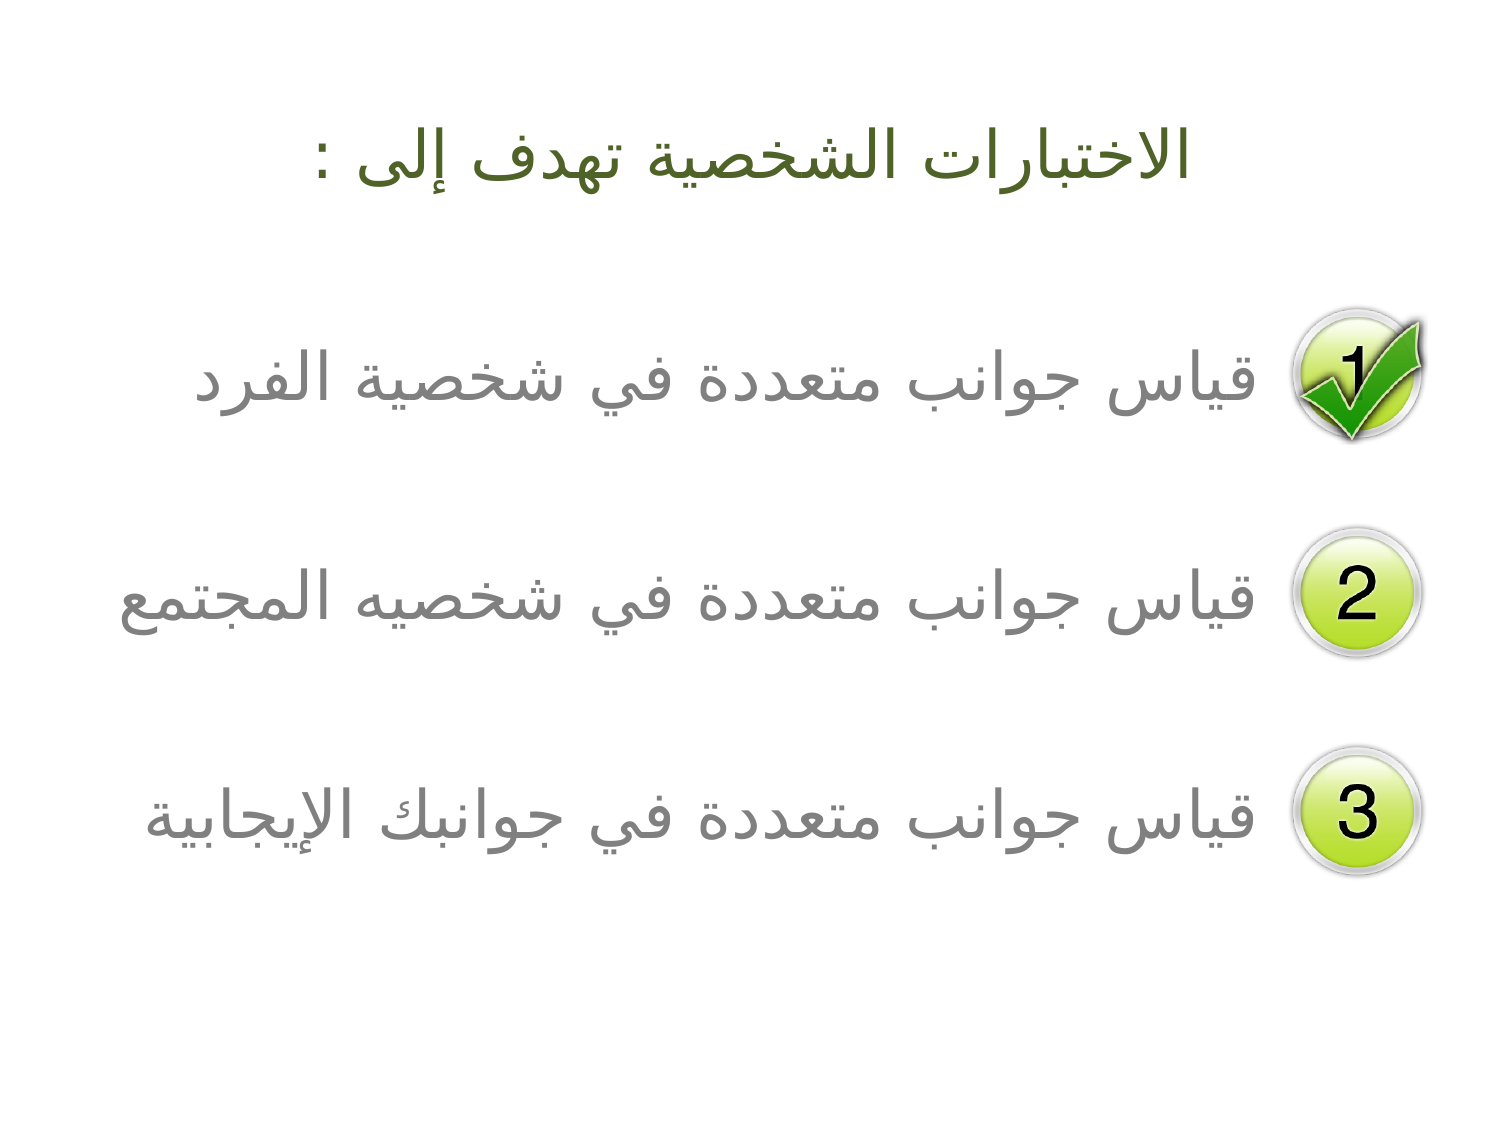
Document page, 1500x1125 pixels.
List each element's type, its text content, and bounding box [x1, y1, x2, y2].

list قياس جوانب متعددة في شخصيه المجتمع [63, 493, 1275, 693]
picture [1286, 303, 1428, 445]
picture [1286, 741, 1428, 882]
list قياس جوانب متعددة في جوانبك الإيجابية [63, 711, 1275, 912]
list قياس جوانب متعددة في شخصية الفرد [63, 274, 1275, 474]
picture [1286, 522, 1428, 664]
list الاختبارات الشخصية تهدف إلى : [17, 90, 1467, 215]
